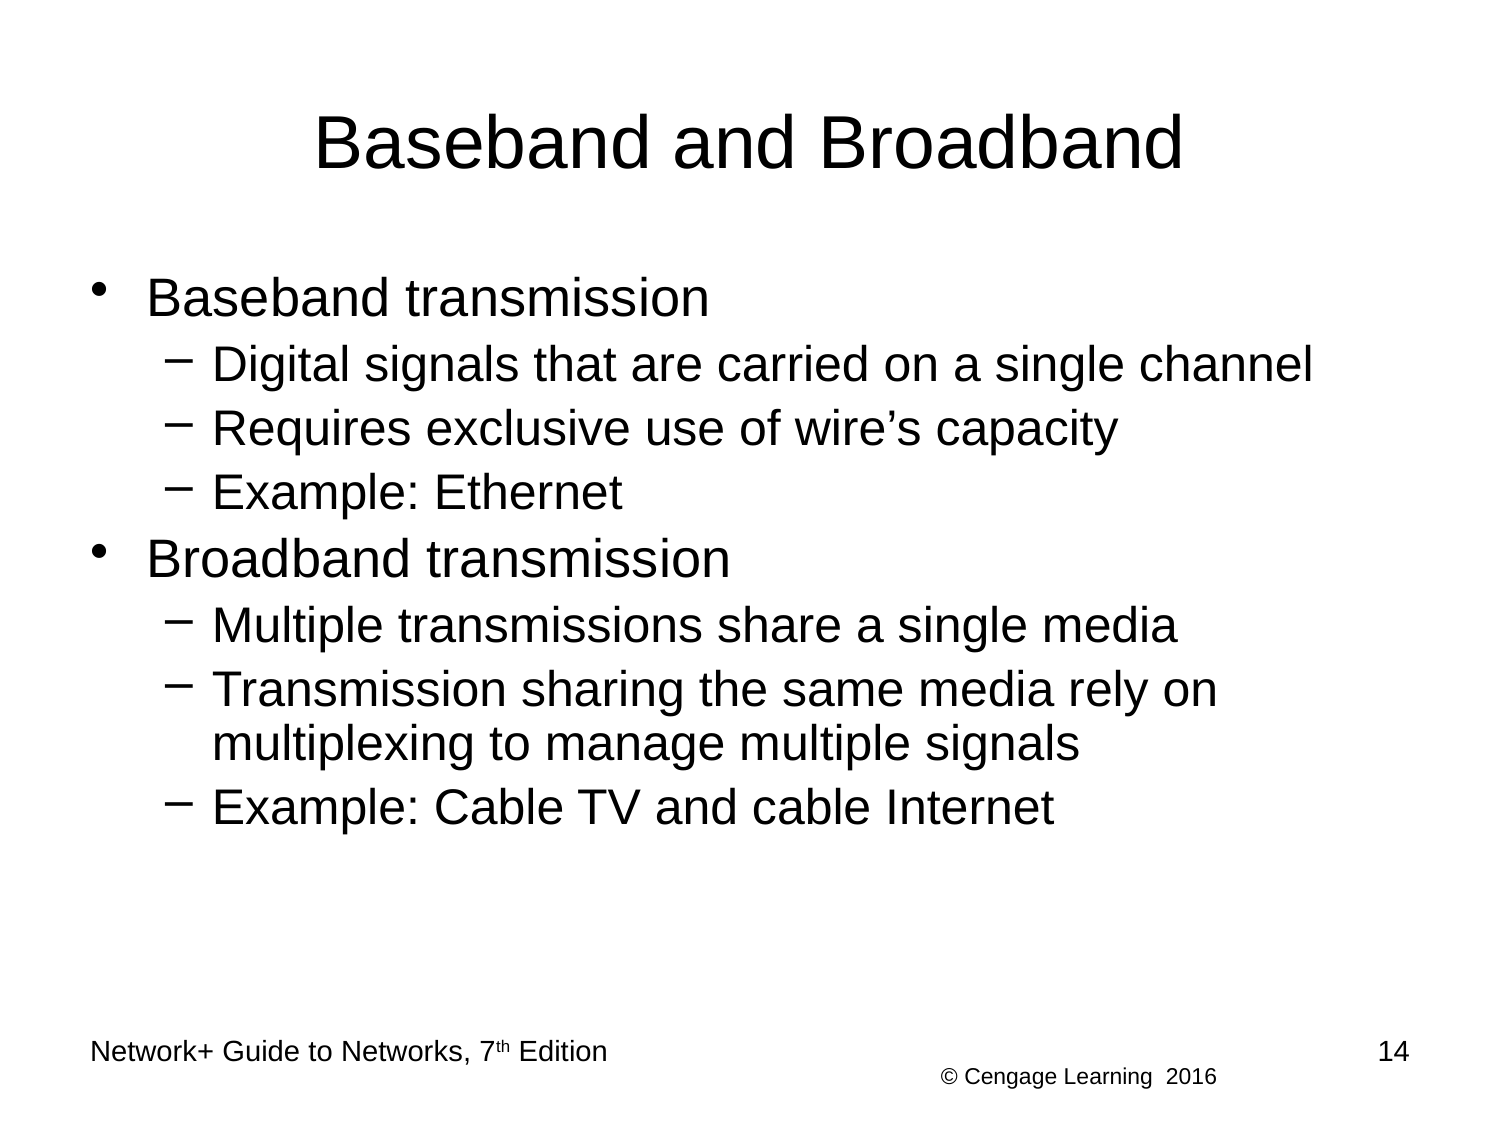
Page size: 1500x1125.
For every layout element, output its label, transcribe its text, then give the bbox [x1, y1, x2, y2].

slide_number 14 [1312, 1024, 1426, 1103]
list Baseband transmission Digital signals that are carried on a single channel Requires exclusive use of wire’s capacity Example: Ethernet Broadband transmission Multiple transmissions share a single media Transmission sharing the same media rely on multiplexing to manage multiple signals Example: Cable TV and cable Internet [75, 262, 1425, 1005]
title Baseband and Broadband [75, 45, 1425, 233]
footer Network+ Guide to Networks, 7th Edition [74, 1024, 713, 1103]
